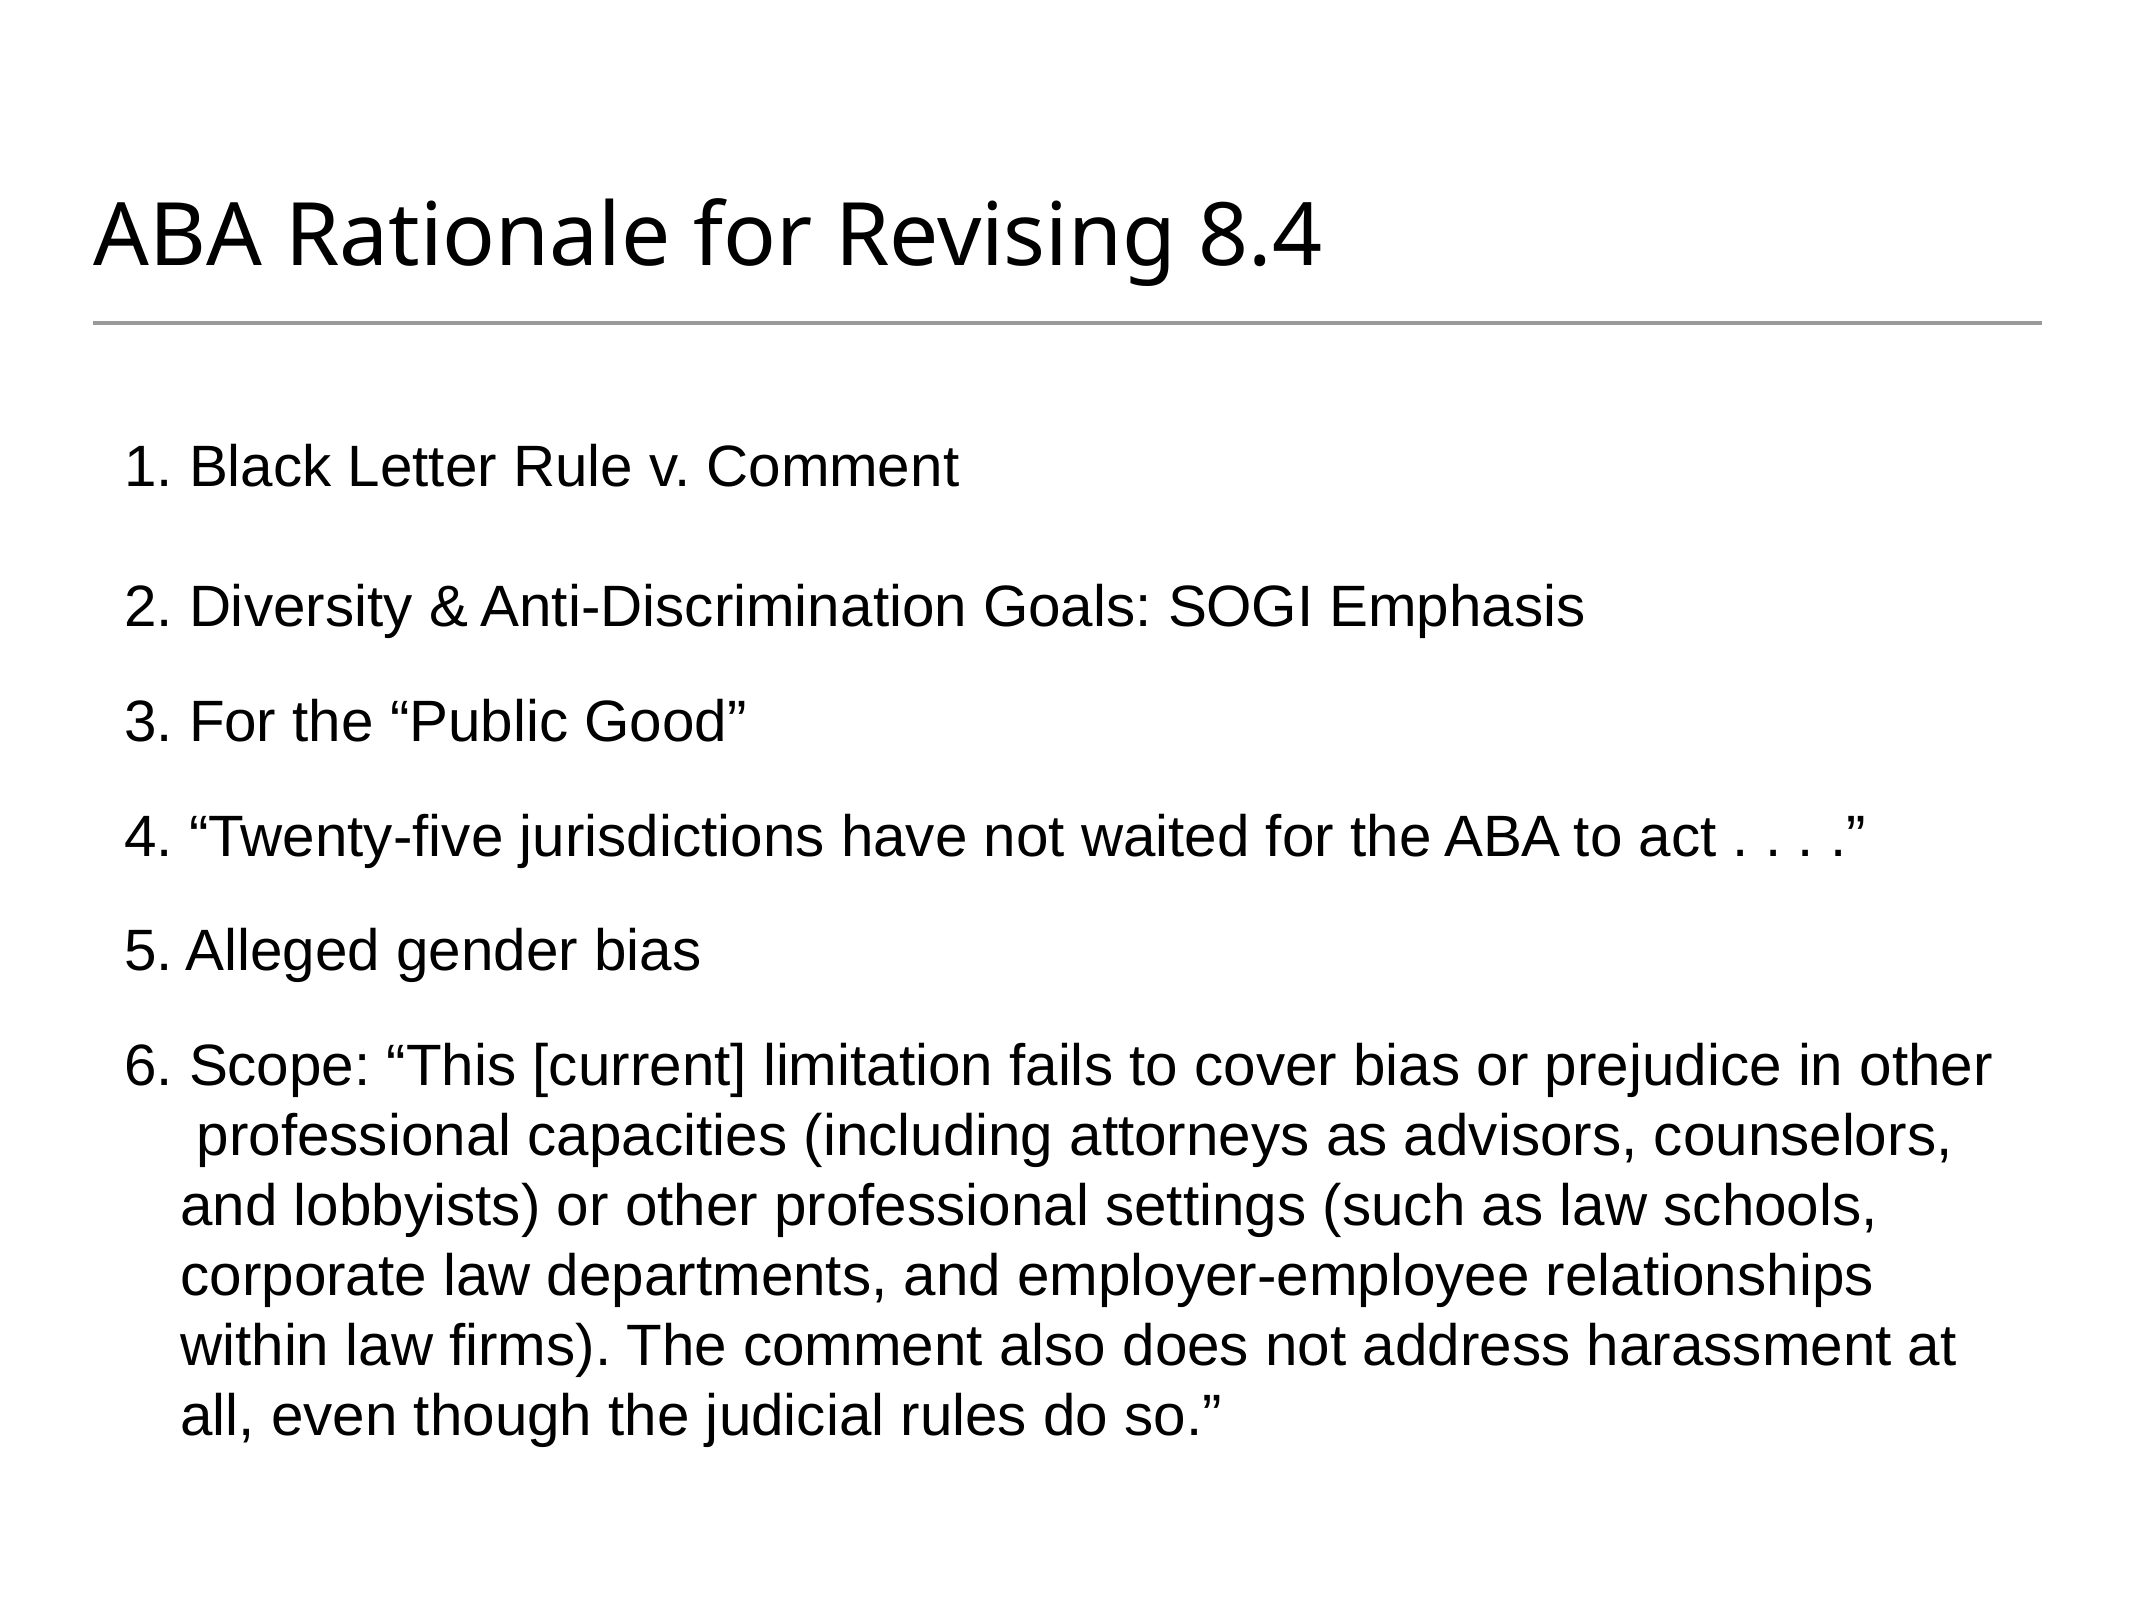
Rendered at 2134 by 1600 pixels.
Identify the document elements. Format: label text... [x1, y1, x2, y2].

text_box 1. Black Letter Rule v. Comment 2. Diversity & Anti-Discrimination Goals: SOGI Emphasis 3. For the “Public Good” 4. “Twenty-five jurisdictions have not waited for the ABA to act . . . .” 5. Alleged gender bias 6. Scope: “This [current] limitation fails to cover bias or prejudice in other professional capacities (including attorneys as advisors, counselors, and lobbyists) or other professional settings (such as law schools, corporate law departments, and employer-employee relationships within law firms). The comment also does not address harassment at all, even though the judicial rules do so.” [115, 419, 2018, 1456]
title ABA Rationale for Revising 8.4 [93, 53, 2041, 284]
